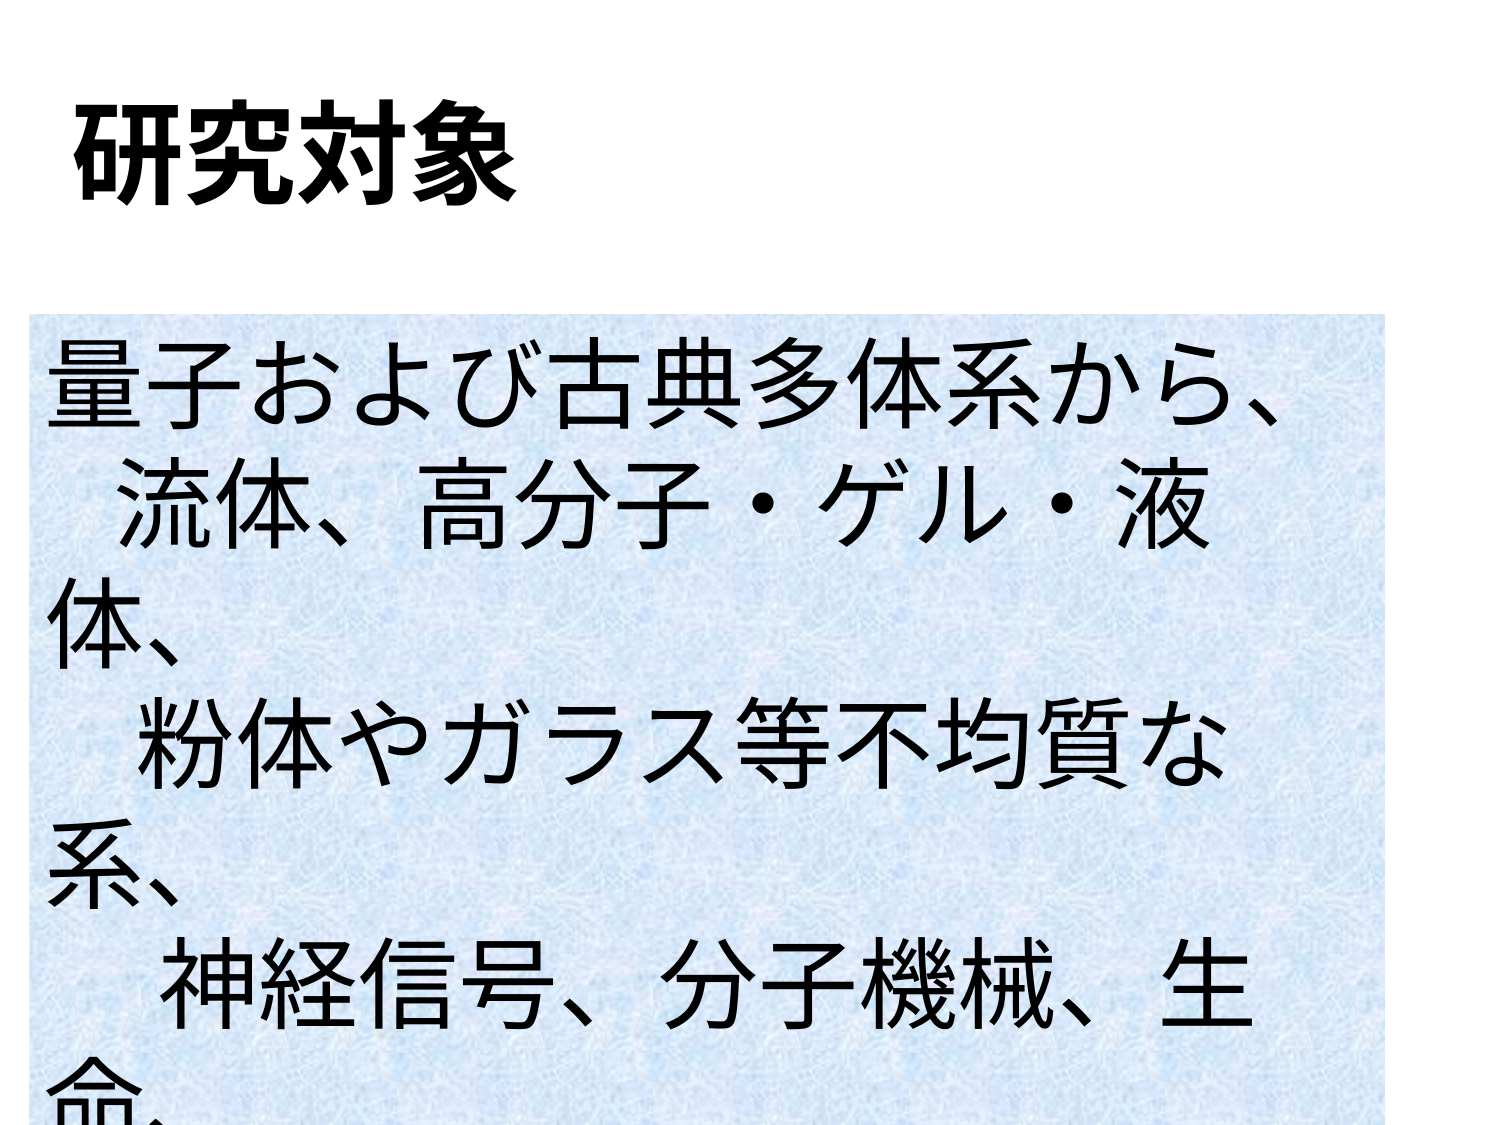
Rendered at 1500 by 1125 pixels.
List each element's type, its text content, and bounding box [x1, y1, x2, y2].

text_box 量子および古典多体系から、 流体、高分子・ゲル・液体、 粉体やガラス等不均質な系、 神経信号、分子機械、生命、 量子計算など多岐に渡る [29, 314, 1385, 1125]
text_box 研究対象 [56, 75, 537, 226]
